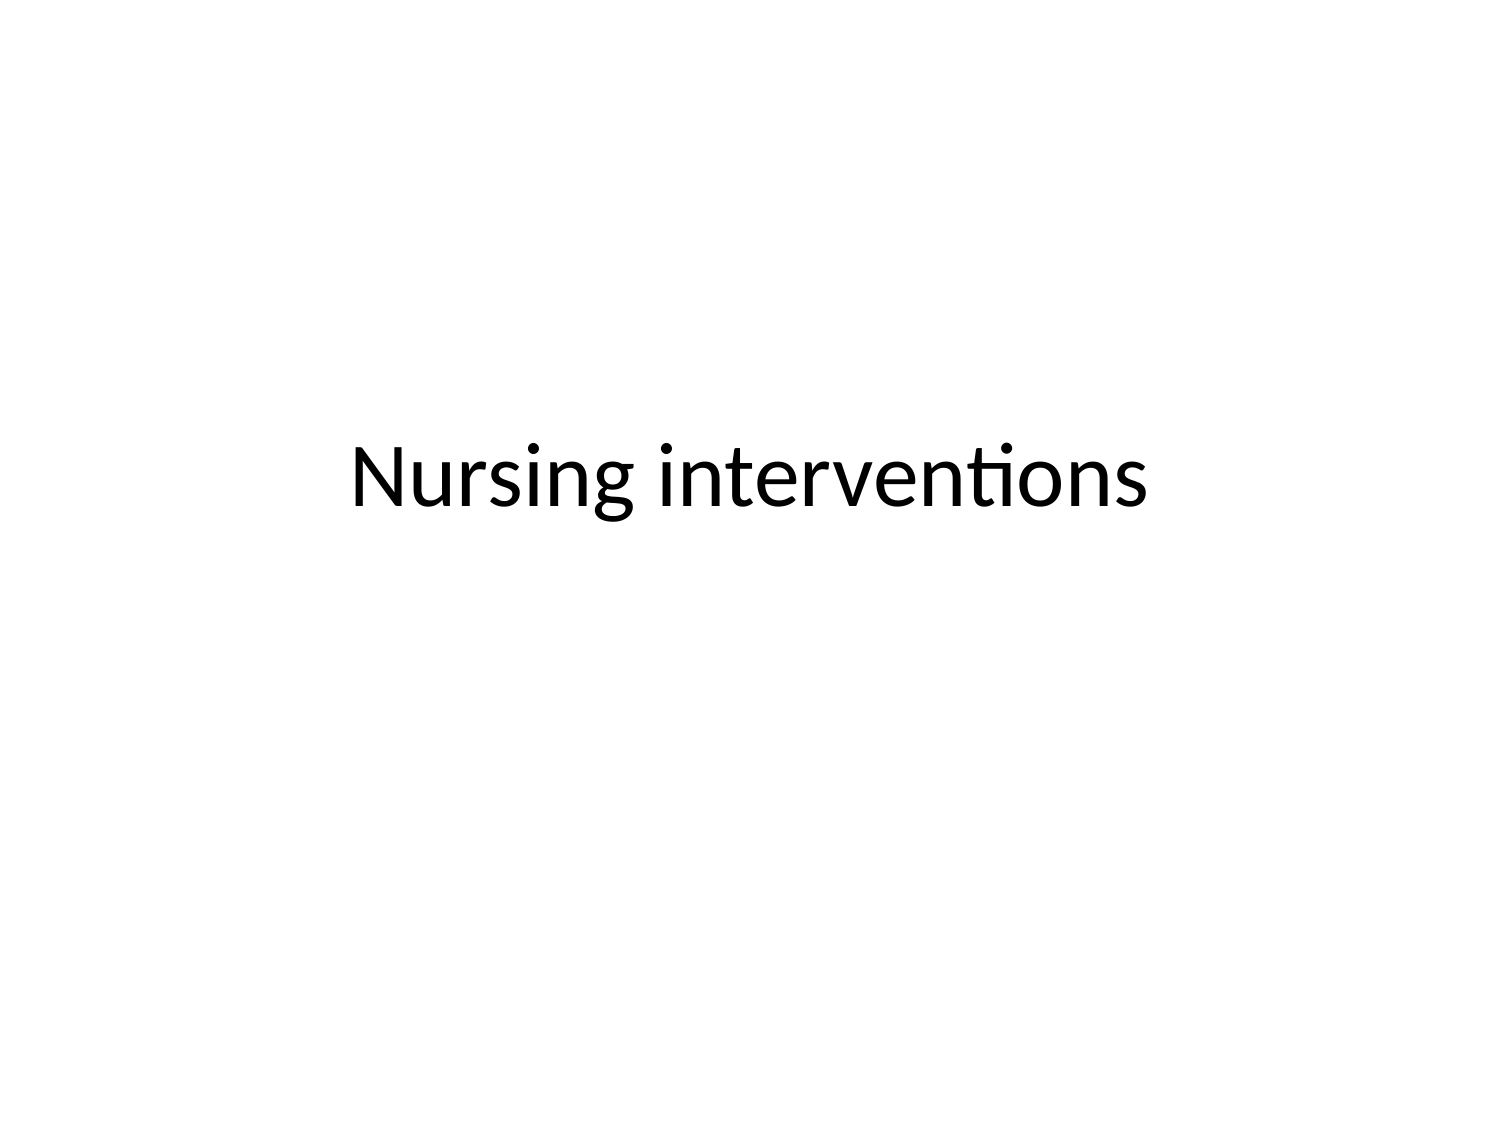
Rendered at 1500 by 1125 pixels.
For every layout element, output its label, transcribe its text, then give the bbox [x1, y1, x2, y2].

title Nursing interventions [112, 349, 1388, 591]
